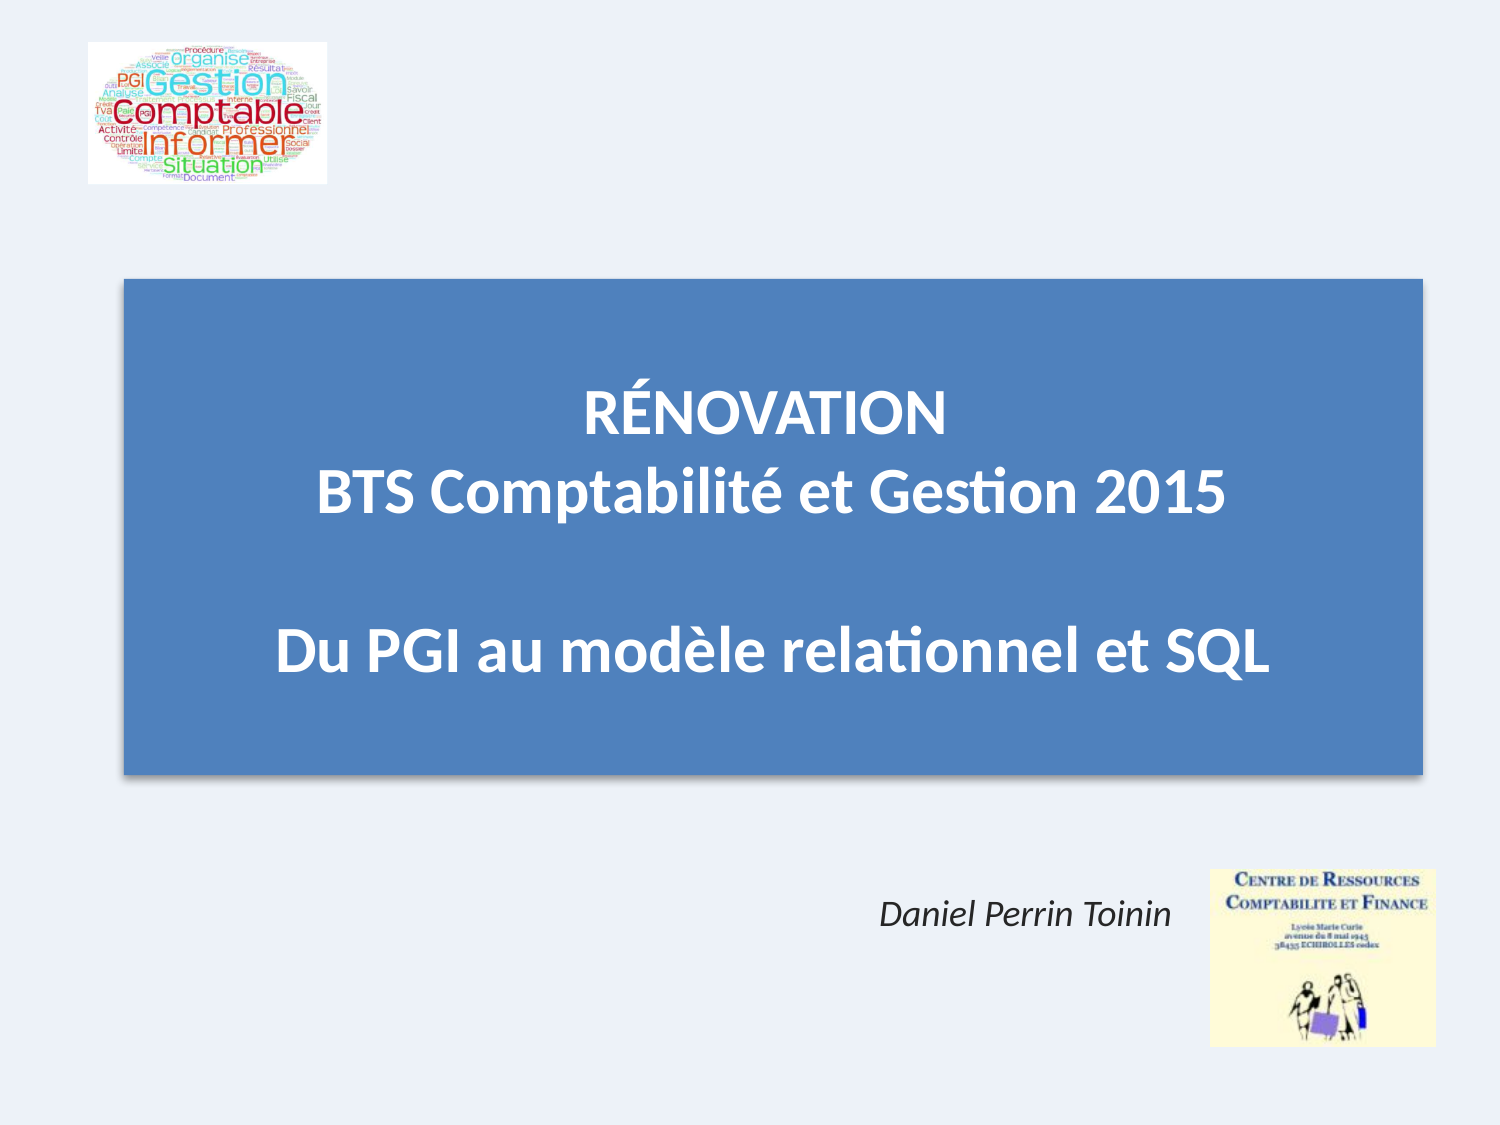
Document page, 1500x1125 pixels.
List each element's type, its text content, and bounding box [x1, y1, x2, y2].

title RÉNOVATION BTS Comptabilité et Gestion 2015 Du PGI au modèle relationnel et SQL [123, 278, 1423, 776]
picture [1210, 869, 1436, 1047]
picture [88, 42, 328, 185]
subtitle Daniel Perrin Toinin [324, 881, 1188, 1035]
